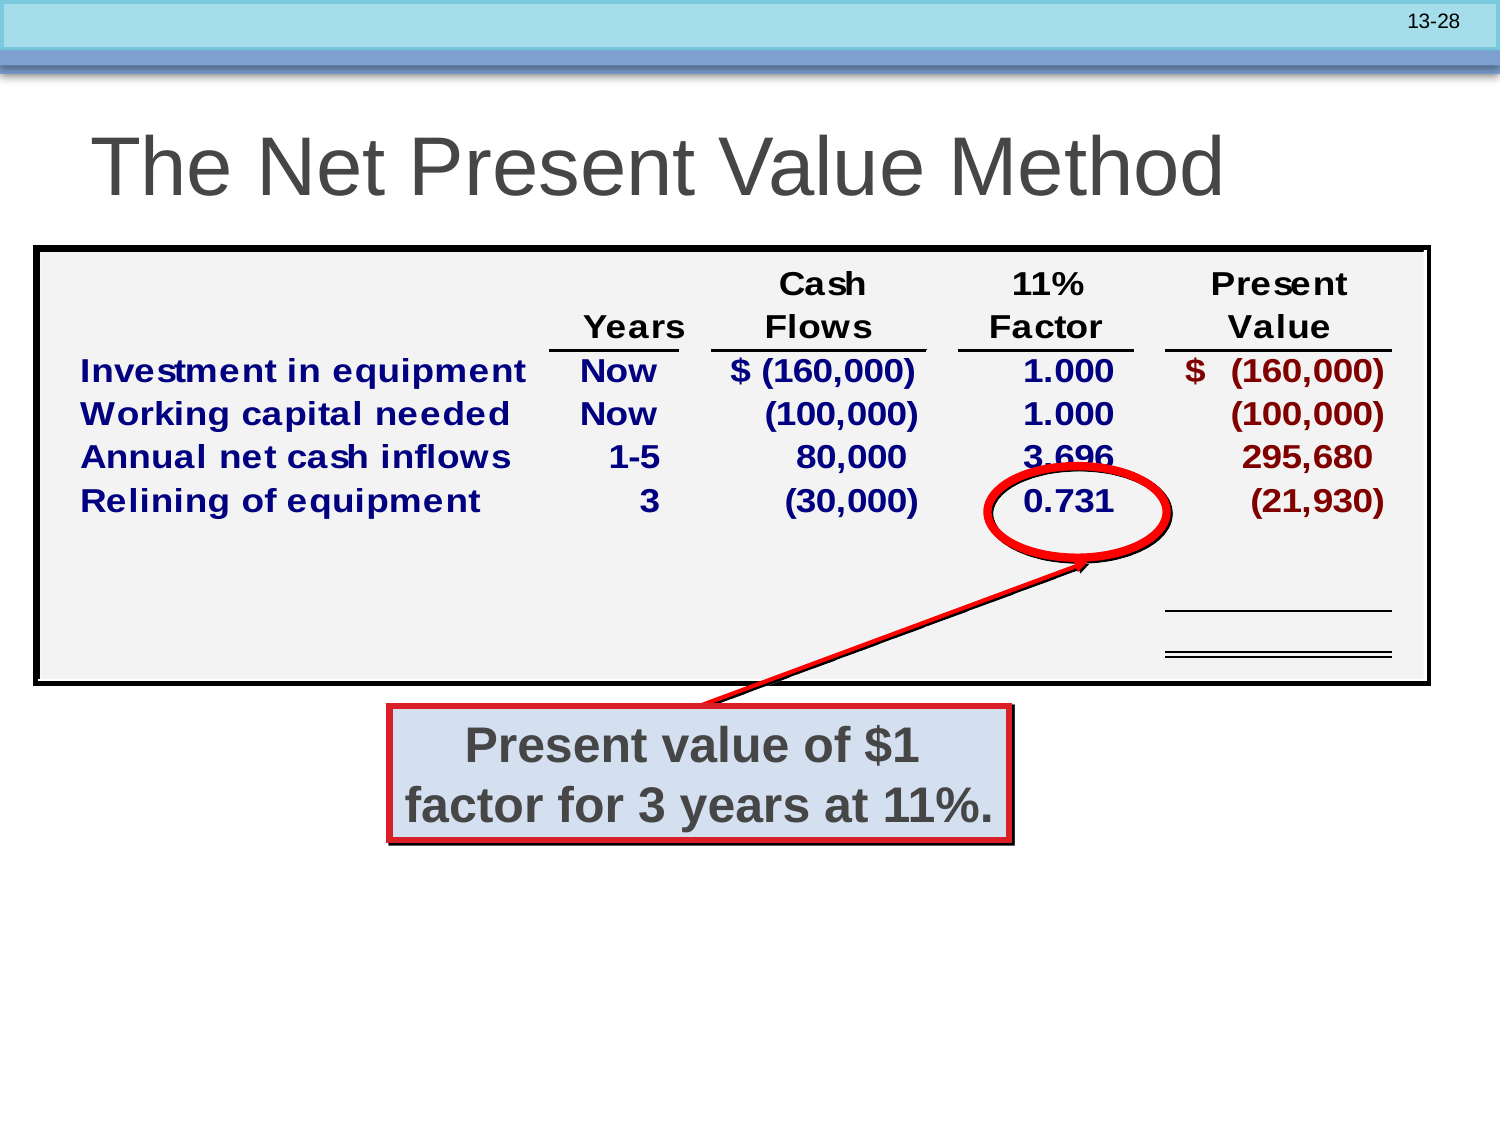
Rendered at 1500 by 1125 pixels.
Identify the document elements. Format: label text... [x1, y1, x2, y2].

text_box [385, 465, 1167, 847]
title The Net Present Value Method [75, 75, 1425, 248]
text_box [37, 249, 1427, 682]
